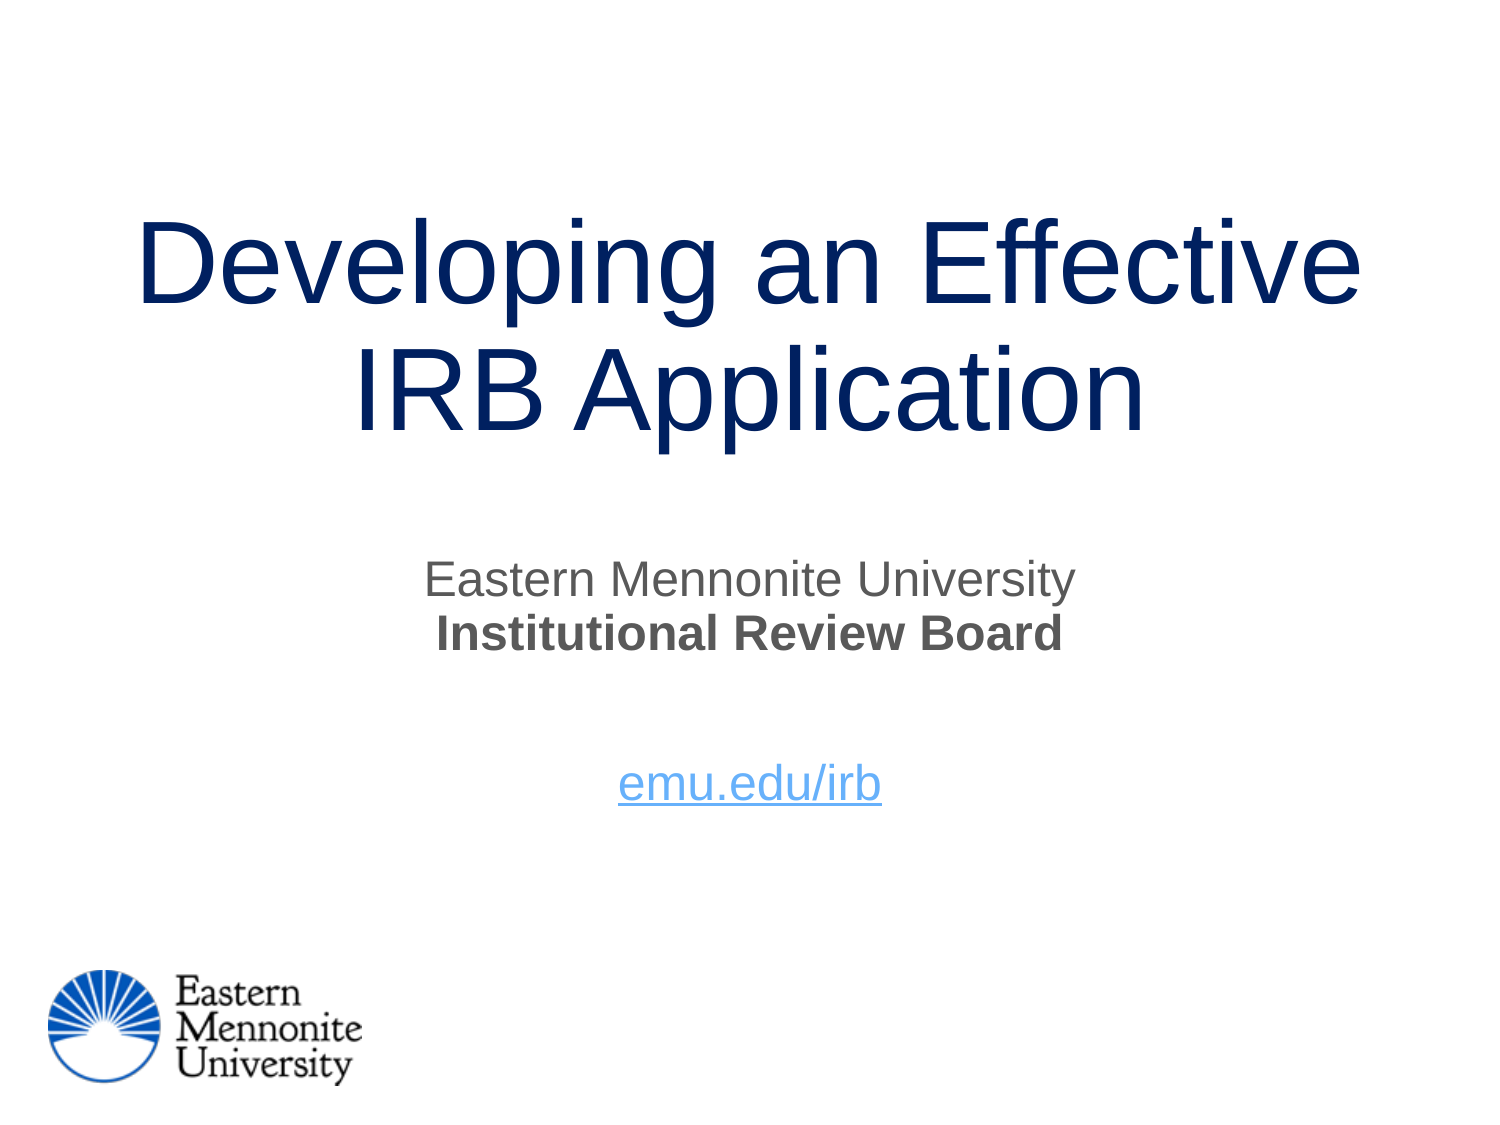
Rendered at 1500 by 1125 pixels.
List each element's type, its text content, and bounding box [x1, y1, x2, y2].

subtitle Eastern Mennonite University Institutional Review Board emu.edu/irb [187, 545, 1313, 863]
title Developing an Effective IRB Application [112, 184, 1388, 464]
picture [48, 970, 362, 1086]
